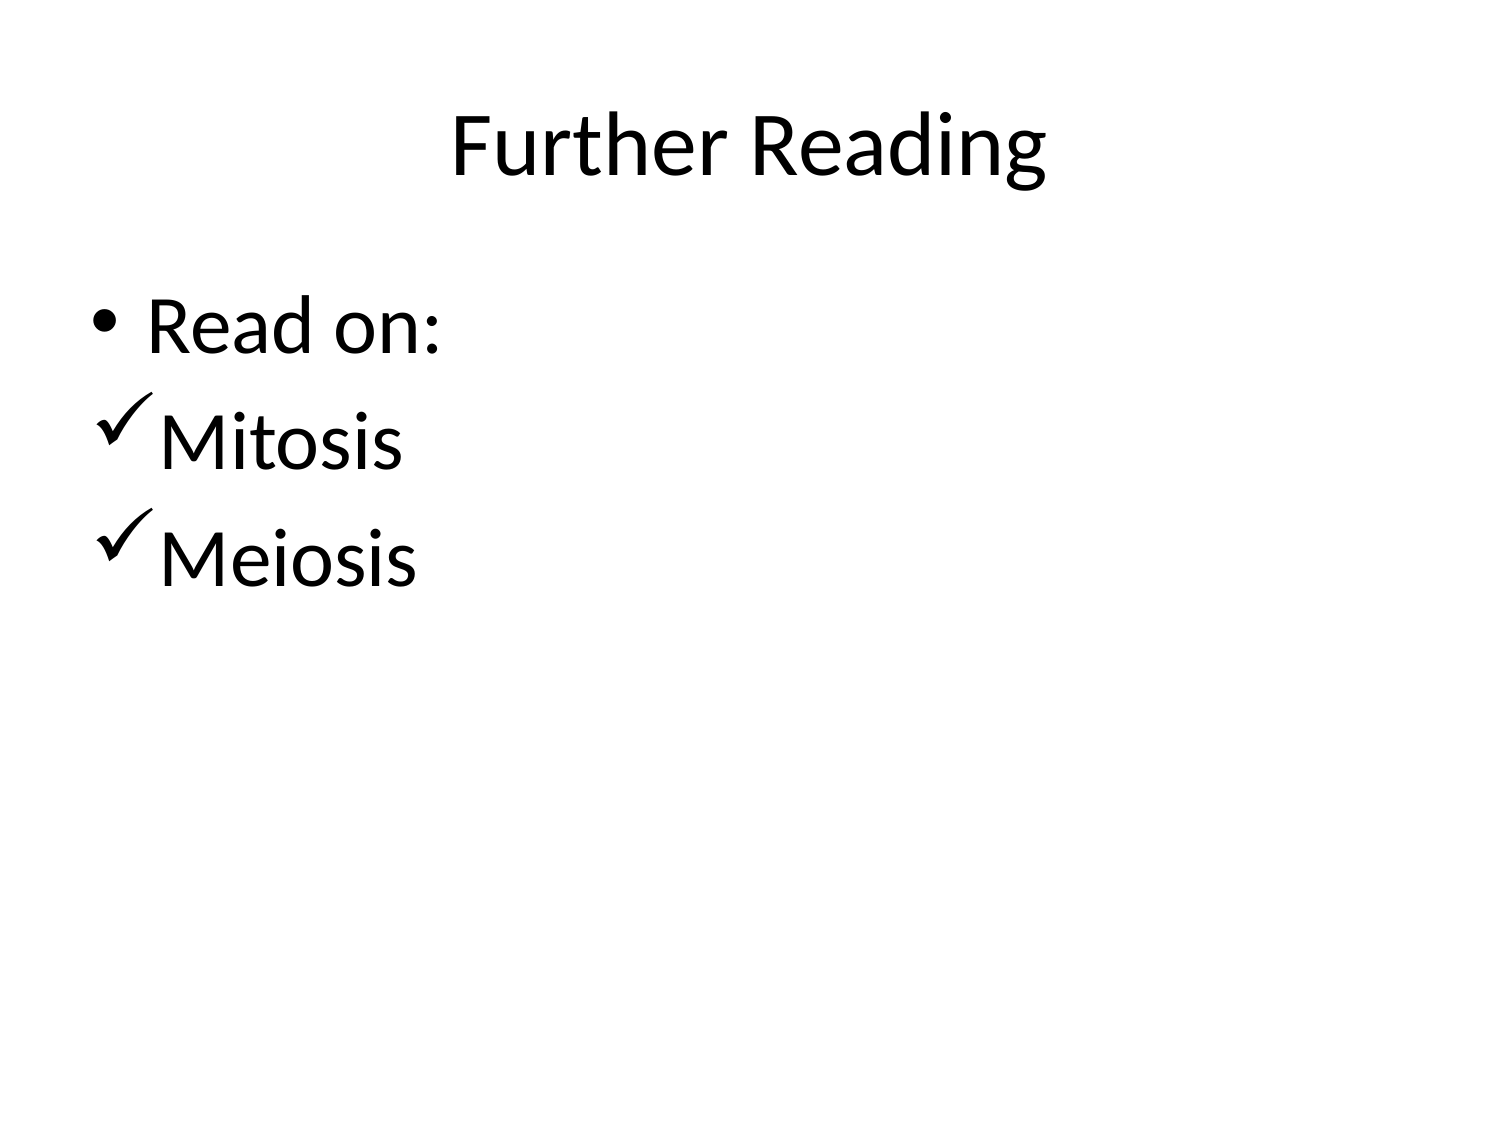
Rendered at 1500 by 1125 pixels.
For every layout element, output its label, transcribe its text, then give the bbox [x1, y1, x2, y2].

title Further Reading [75, 45, 1425, 233]
list Read on: Mitosis Meiosis [75, 262, 1425, 1005]
